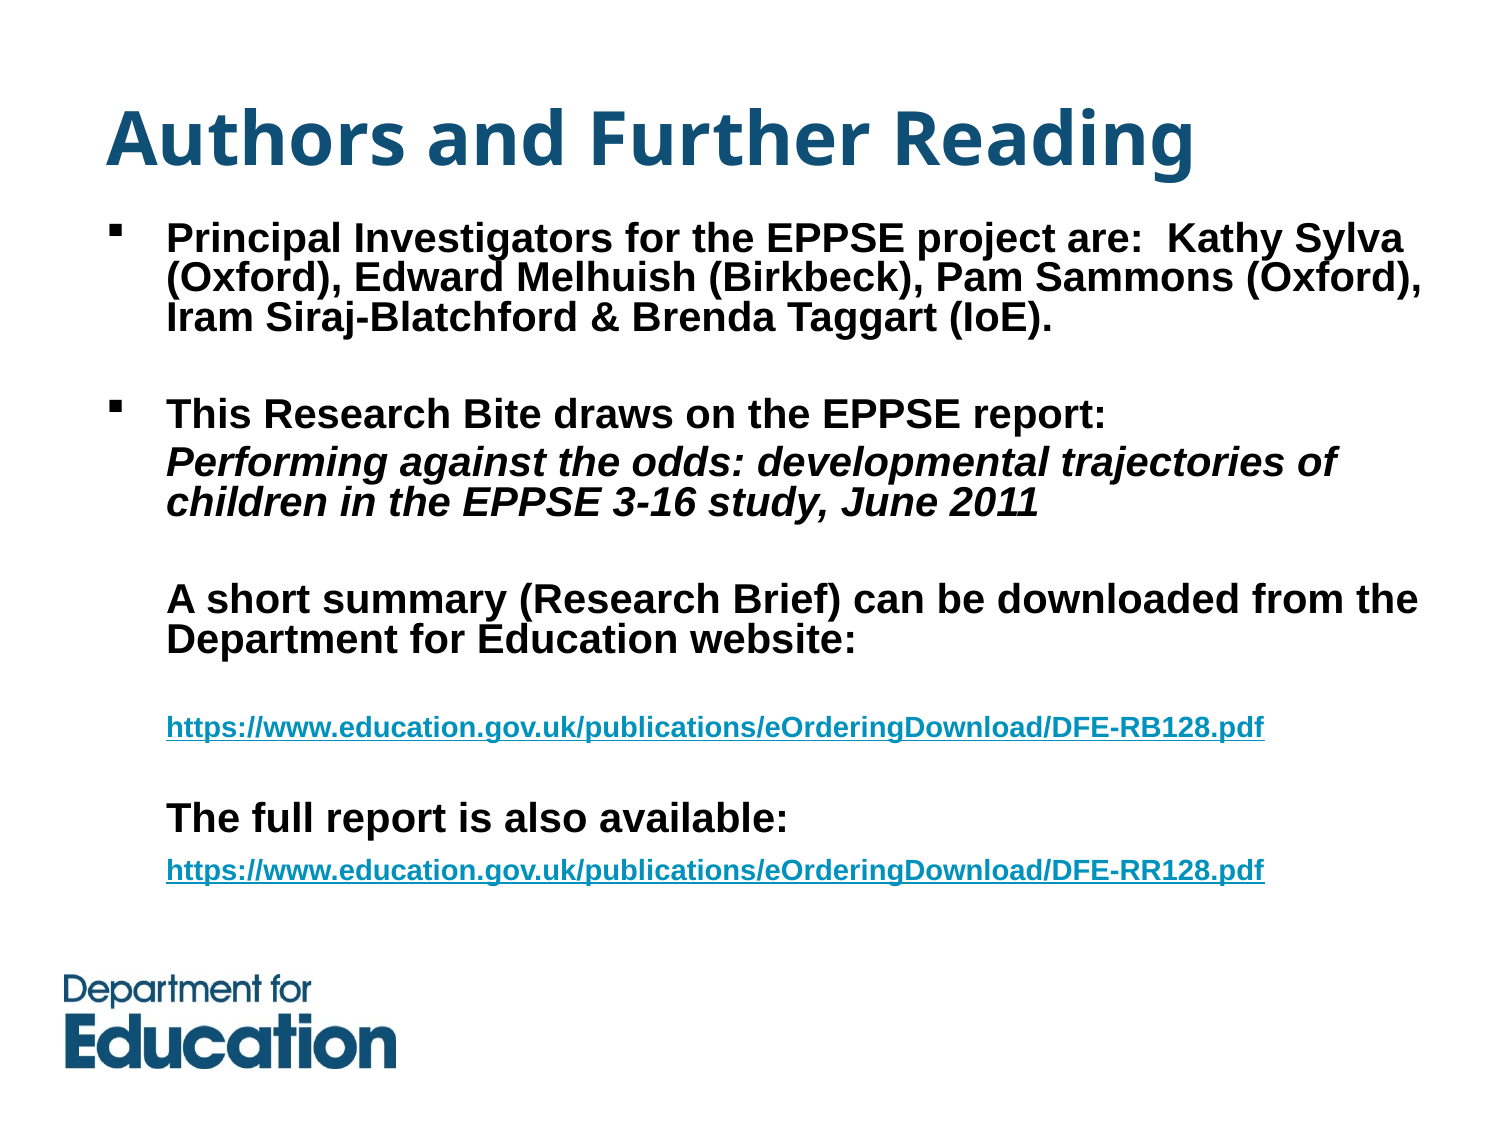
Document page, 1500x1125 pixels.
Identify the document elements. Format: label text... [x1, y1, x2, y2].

list Principal Investigators for the EPPSE project are: Kathy Sylva (Oxford), Edward Melhuish (Birkbeck), Pam Sammons (Oxford), Iram Siraj-Blatchford & Brenda Taggart (IoE). This Research Bite draws on the EPPSE report: Performing against the odds: developmental trajectories of children in the EPPSE 3-16 study, June 2011 A short summary (Research Brief) can be downloaded from the Department for Education website: https://www.education.gov.uk/publications/eOrderingDownload/DFE-RB128.pdf The full report is also available: https://www.education.gov.uk/publications/eOrderingDownload/DFE-RR128.pdf [105, 219, 1432, 965]
title Authors and Further Reading [105, 89, 1223, 185]
picture [64, 974, 396, 1069]
